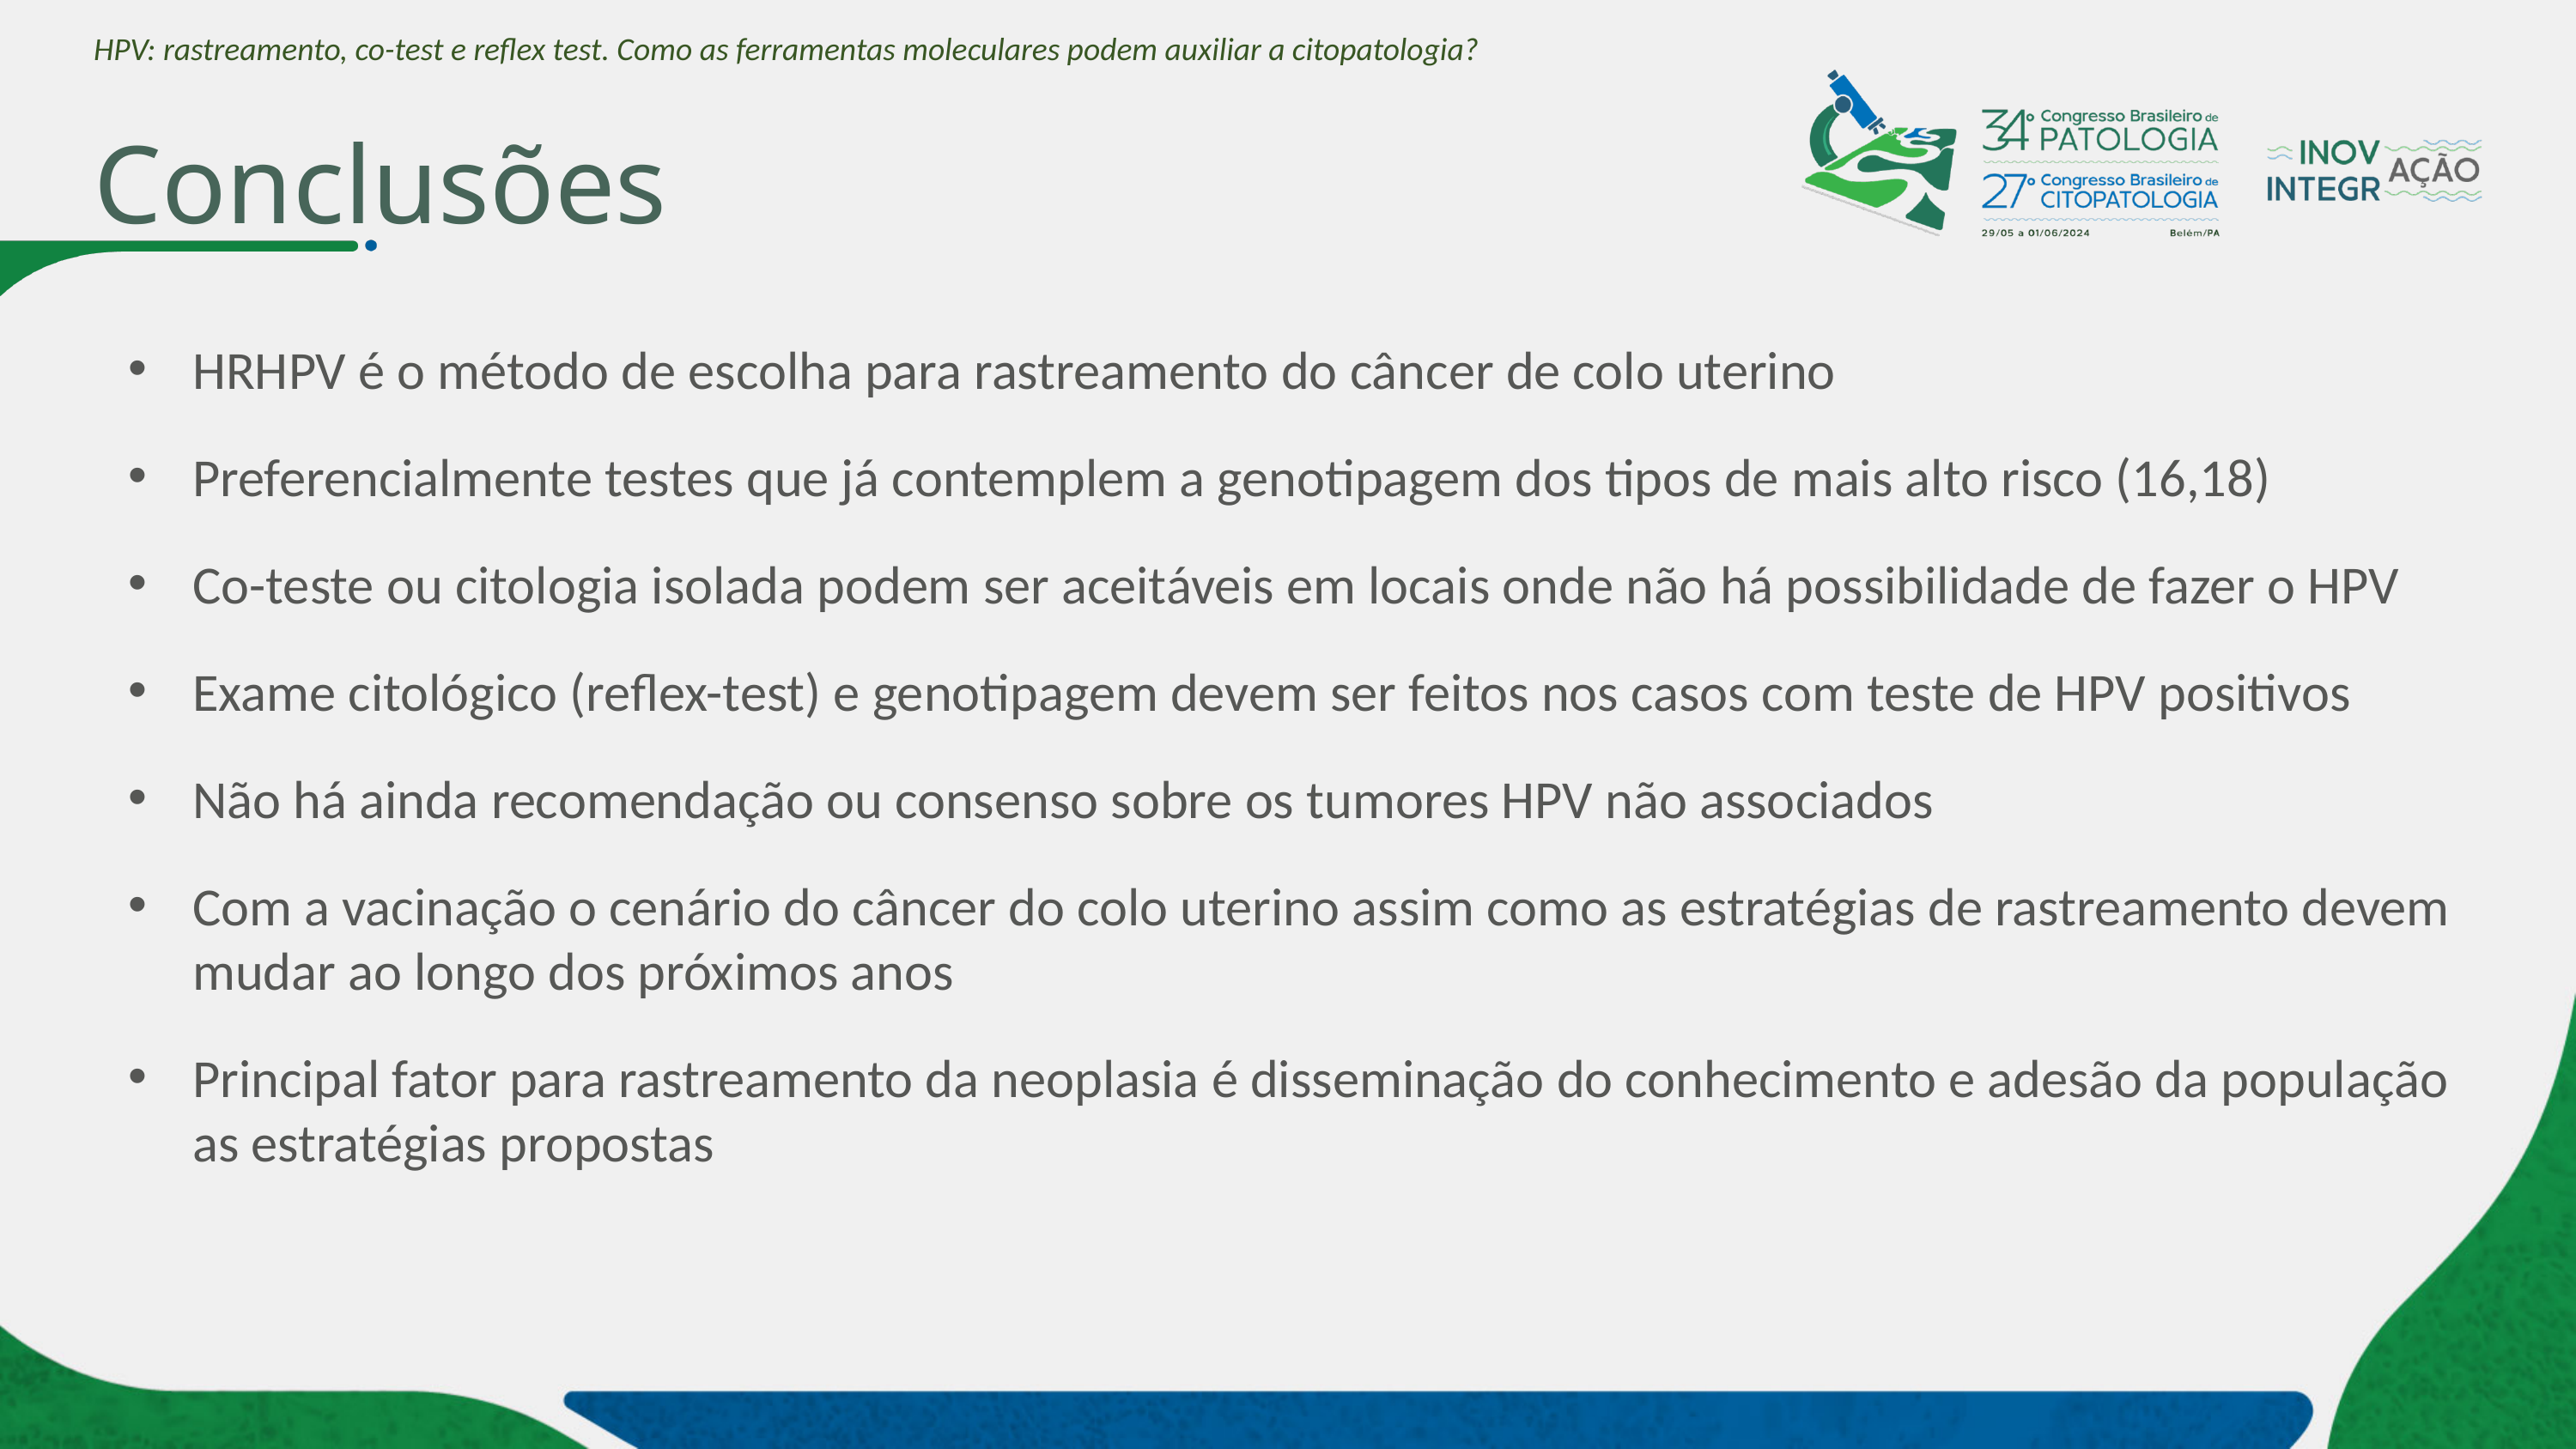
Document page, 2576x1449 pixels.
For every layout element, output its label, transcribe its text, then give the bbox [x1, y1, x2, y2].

text_box HPV: rastreamento, co-test e reflex test. Como as ferramentas moleculares podem auxiliar a citopatologia? [81, 21, 1550, 73]
list HRHPV é o método de escolha para rastreamento do câncer de colo uterino Preferencialmente testes que já contemplem a genotipagem dos tipos de mais alto risco (16,18) Co-teste ou citologia isolada podem ser aceitáveis em locais onde não há possibilidade de fazer o HPV Exame citológico (reflex-test) e genotipagem devem ser feitos nos casos com teste de HPV positivos Não há ainda recomendação ou consenso sobre os tumores HPV não associados Com a vacinação o cenário do câncer do colo uterino assim como as estratégias de rastreamento devem mudar ao longo dos próximos anos Principal fator para rastreamento da neoplasia é disseminação do conhecimento e adesão da população as estratégias propostas [115, 329, 2472, 1211]
picture [0, 0, 2576, 1449]
title Conclusões [81, 73, 1724, 246]
